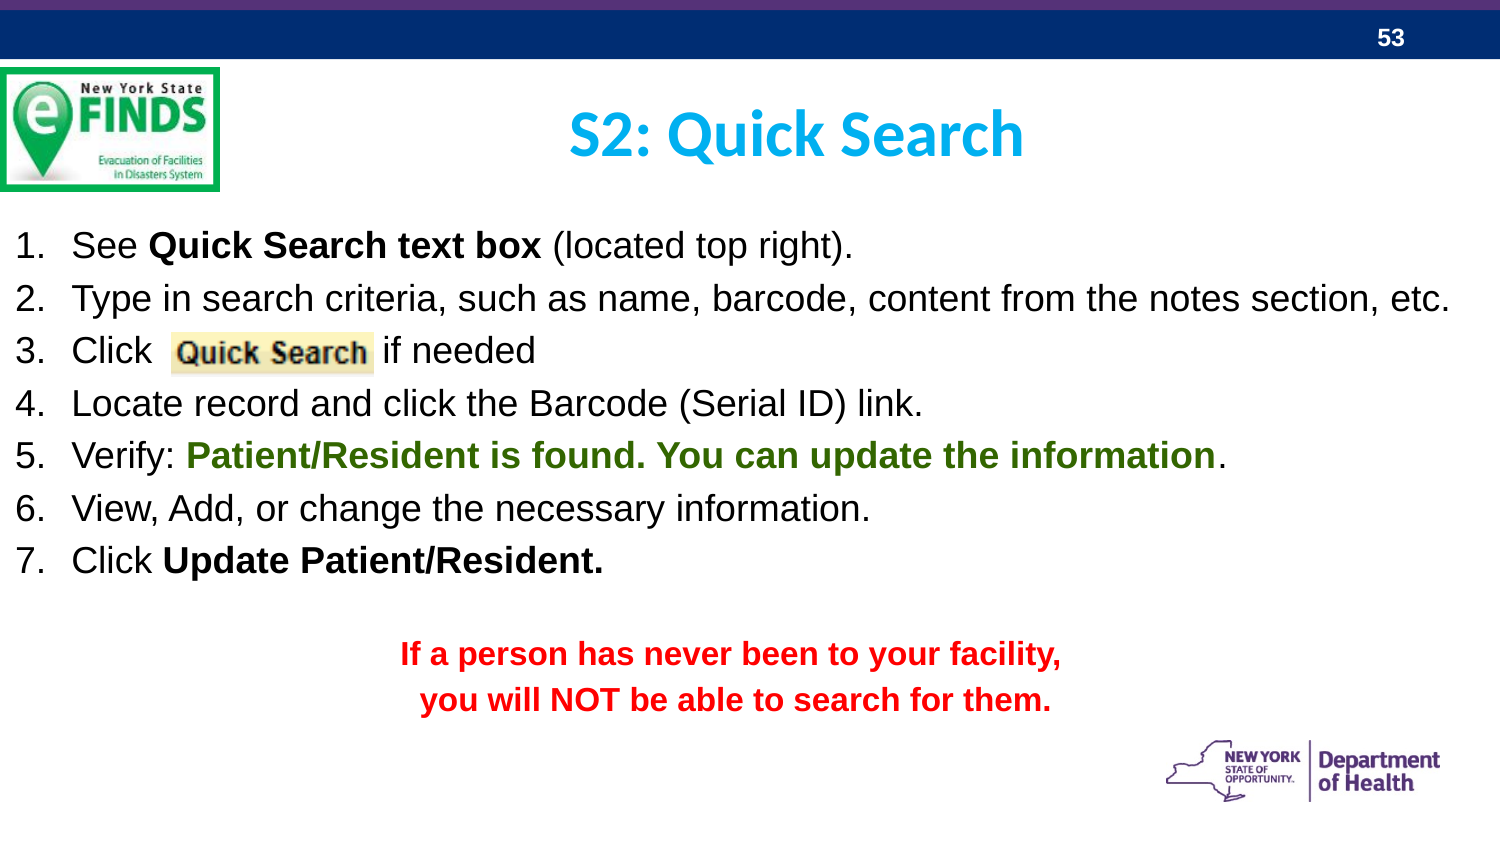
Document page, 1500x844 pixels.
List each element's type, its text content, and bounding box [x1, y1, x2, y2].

picture [0, 67, 220, 192]
picture [171, 331, 374, 378]
title S2: Quick Search [122, 59, 1473, 191]
list See Quick Search text box (located top right). Type in search criteria, such as name, barcode, content from the notes section, etc. Click if needed Locate record and click the Barcode (Serial ID) link. Verify: Patient/Resident is found. You can update the information. View, Add, or change the necessary information. Click Update Patient/Resident. If a person has never been to your facility, you will NOT be able to search for them. [0, 191, 1473, 844]
